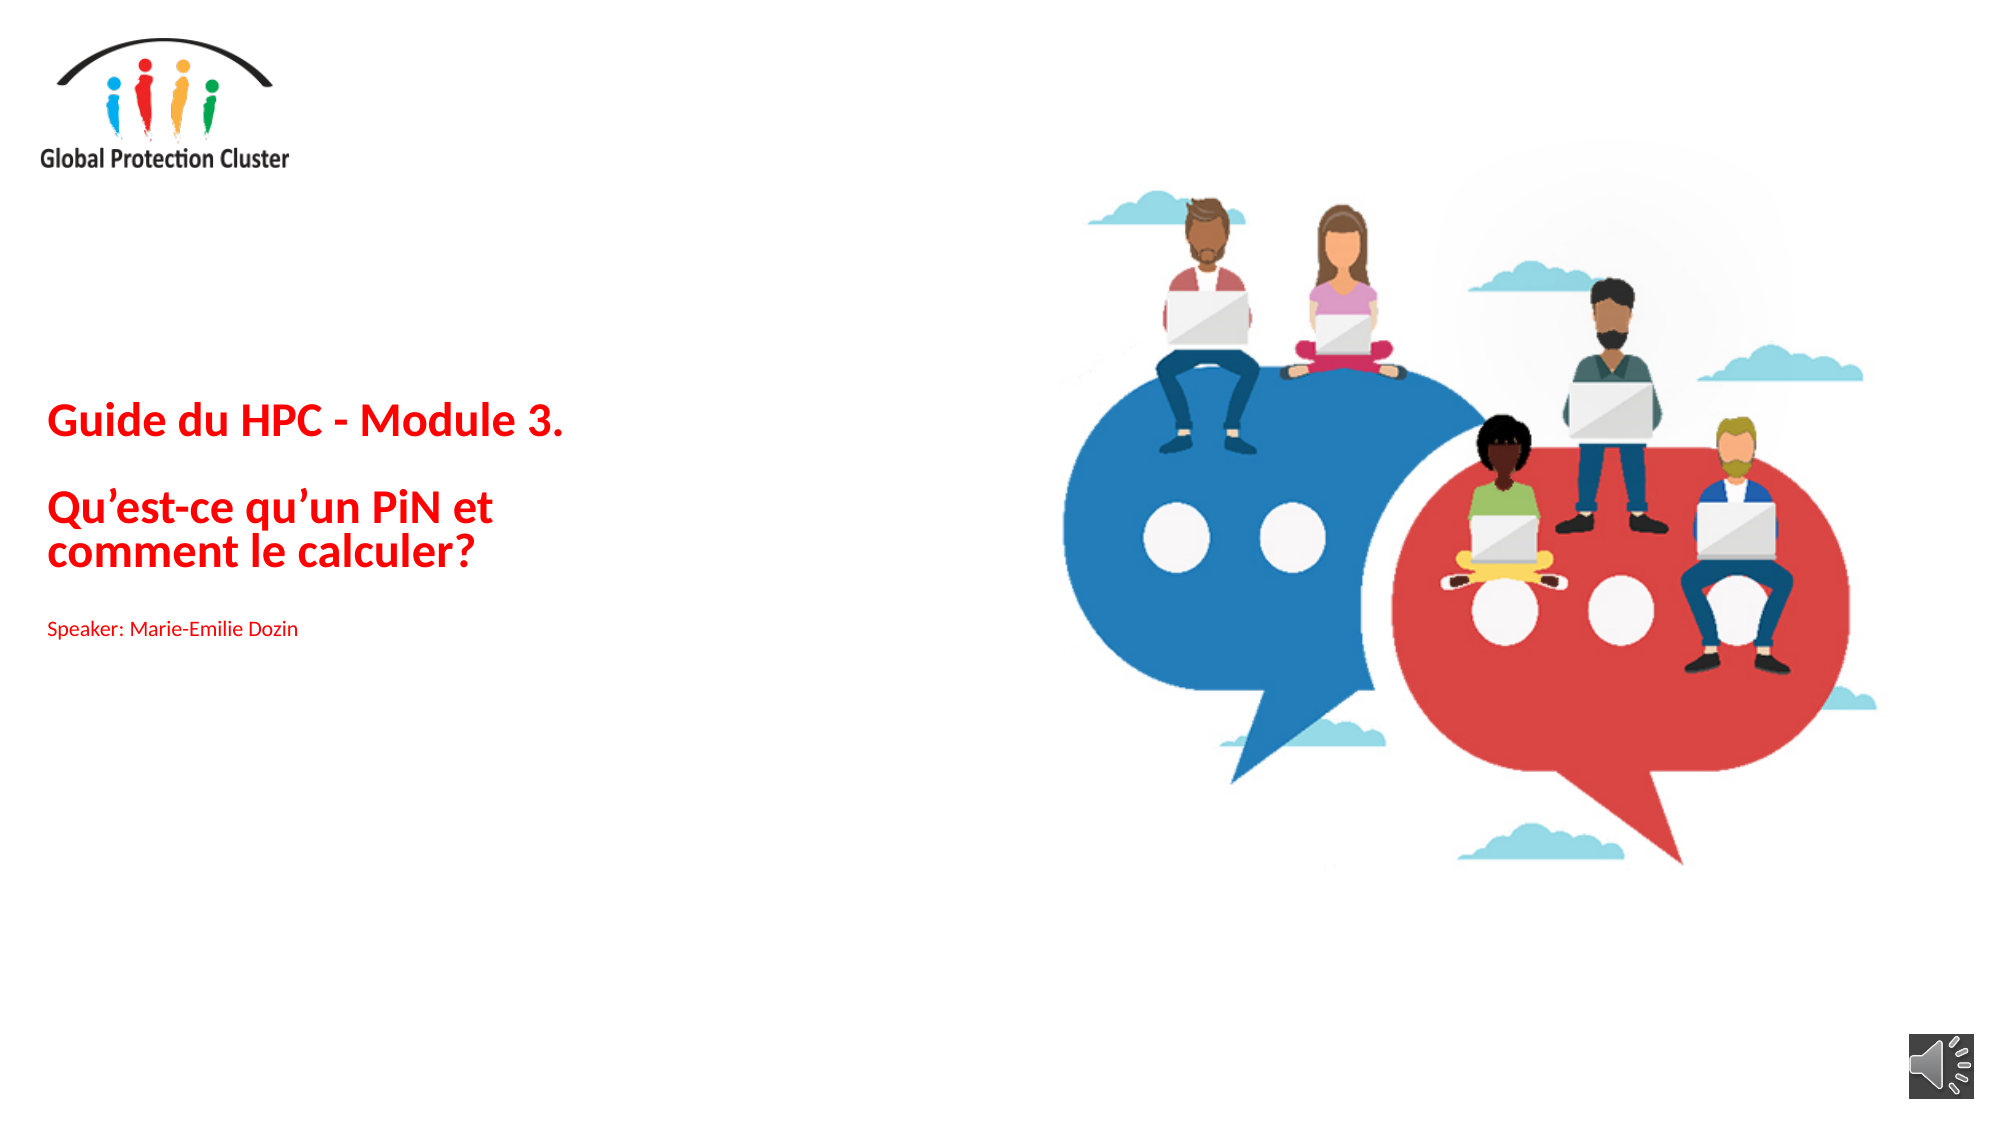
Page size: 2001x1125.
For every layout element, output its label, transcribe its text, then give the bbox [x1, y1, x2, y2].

title Guide du HPC - Module 3. Qu’est-ce qu’un PiN et comment le calculer? Speaker: Marie-Emilie Dozin [32, 214, 1448, 853]
picture [1908, 1033, 1975, 1100]
text_box [68, 232, 1484, 870]
picture [0, 37, 330, 170]
picture [1058, 94, 1916, 920]
